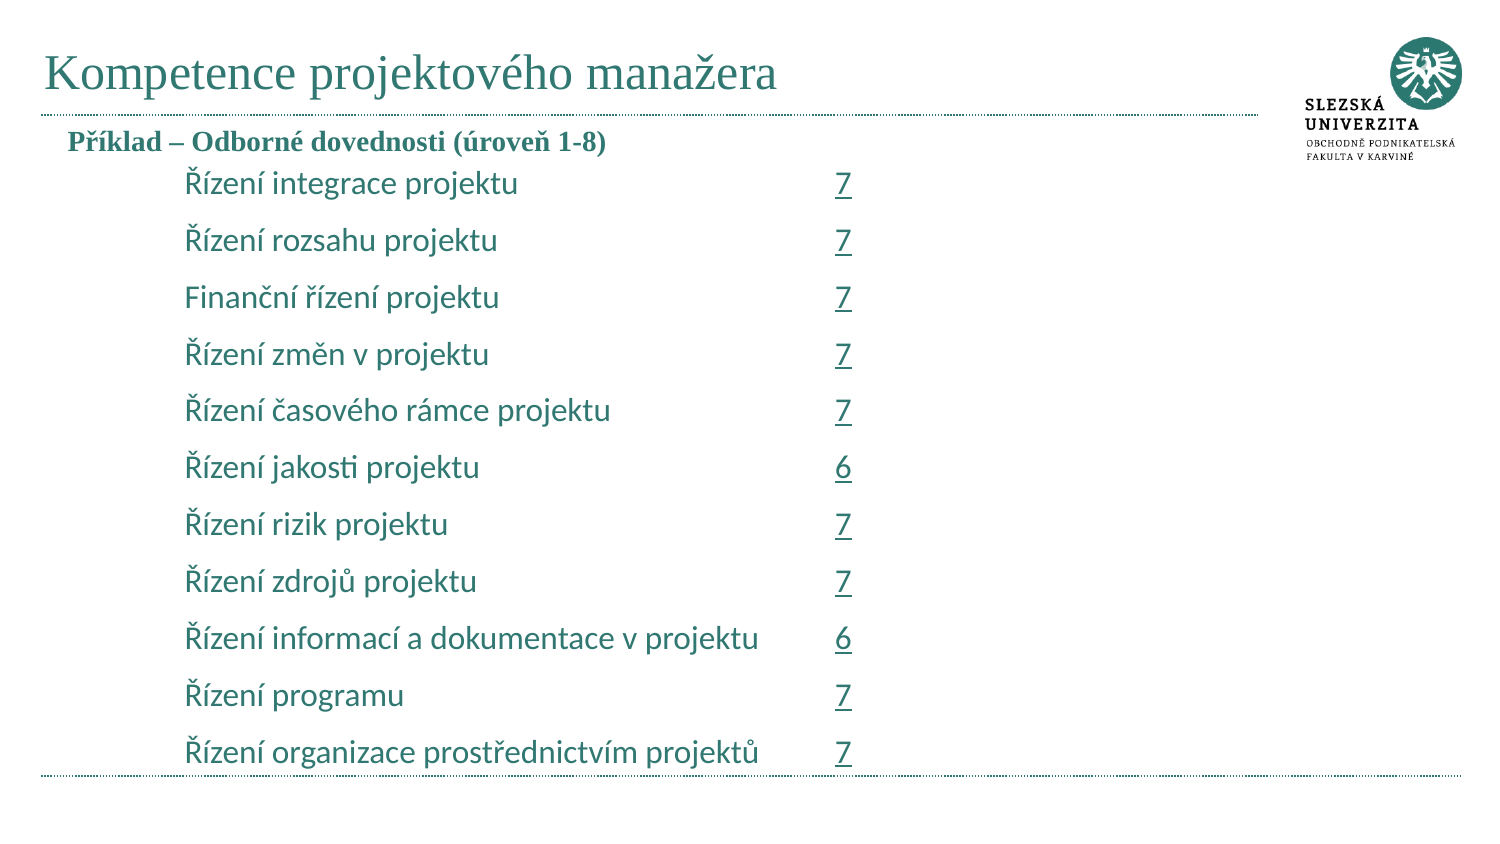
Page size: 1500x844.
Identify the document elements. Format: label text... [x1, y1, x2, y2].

table_cell 7 [833, 554, 928, 611]
title Kompetence projektového manažera [29, 32, 1046, 116]
table_cell 7 [833, 213, 928, 270]
table_cell 7 [833, 498, 928, 554]
table_cell 6 [833, 611, 928, 668]
table_cell 7 [833, 725, 928, 782]
picture [1305, 37, 1462, 160]
table_cell 7 [833, 668, 928, 725]
table_cell Řízení časového rámce projektu [183, 384, 833, 441]
table_cell 7 [833, 384, 928, 441]
table_cell 7 [833, 327, 928, 384]
table_cell Řízení změn v projektu [183, 327, 833, 384]
table_cell 6 [833, 441, 928, 498]
table_cell 7 [833, 270, 928, 327]
table_cell Řízení programu [183, 668, 833, 725]
table_header 7 [833, 156, 928, 213]
table_header Řízení integrace projektu [183, 156, 833, 213]
text_box Příklad – Odborné dovednosti (úroveň 1-8) [53, 115, 1341, 824]
table_cell Řízení informací a dokumentace v projektu [183, 611, 833, 668]
table_cell Řízení organizace prostřednictvím projektů [183, 725, 833, 782]
table_cell Řízení rizik projektu [183, 498, 833, 554]
table_cell Řízení jakosti projektu [183, 441, 833, 498]
table_cell Řízení rozsahu projektu [183, 213, 833, 270]
table_cell Řízení zdrojů projektu [183, 554, 833, 611]
table_cell Finanční řízení projektu [183, 270, 833, 327]
